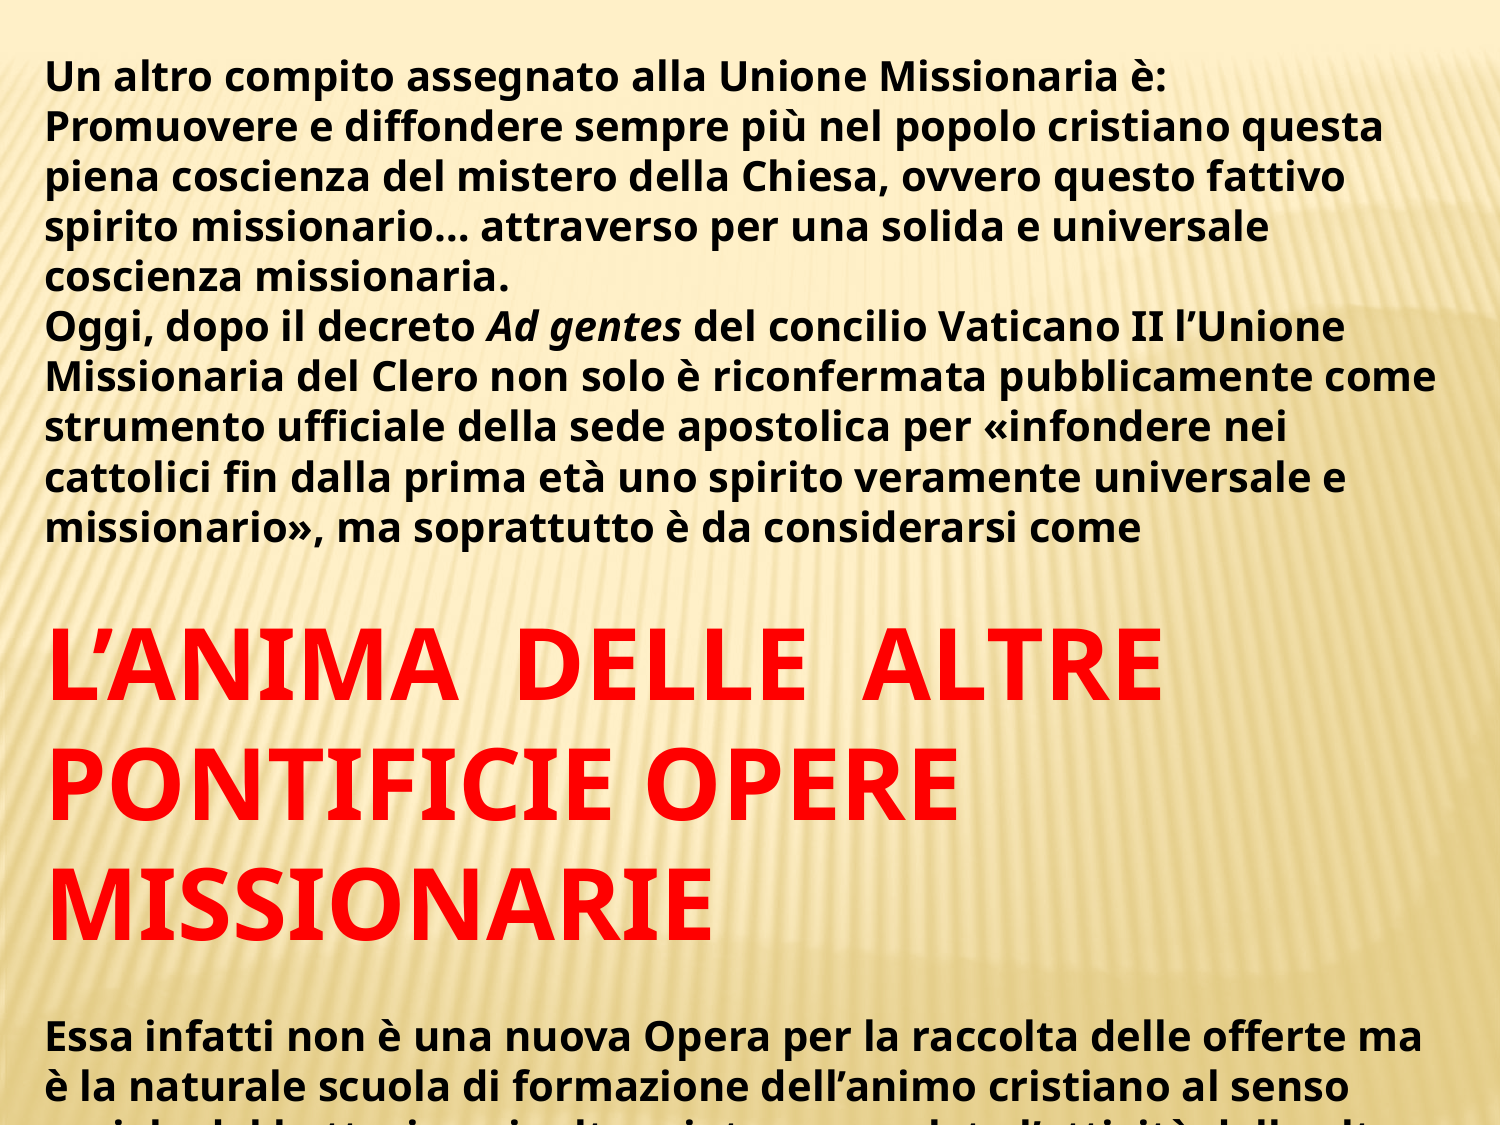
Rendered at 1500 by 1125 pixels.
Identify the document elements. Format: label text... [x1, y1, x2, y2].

text_box Un altro compito assegnato alla Unione Missionaria è: Promuovere e diffondere sempre più nel popolo cristiano questa piena coscienza del mistero della Chiesa, ovvero questo fattivo spirito missionario… attraverso per una solida e universale coscienza missionaria. Oggi, dopo il decreto Ad gentes del concilio Vaticano II l’Unione Missionaria del Clero non solo è riconfermata pubblicamente come strumento ufficiale della sede apostolica per «infondere nei cattolici fin dalla prima età uno spirito veramente universale e missionario», ma soprattutto è da considerarsi come L’ANIMA DELLE ALTRE PONTIFICIE OPERE MISSIONARIE Essa infatti non è una nuova Opera per la raccolta delle offerte ma è la naturale scuola di formazione dell’animo cristiano al senso sociale del battesimo; inoltre aiuta e completa l’attività delle altre Pontificie Opere Missionarie. Essa si adopere attivamente affinché le stesse Pontificie Opere Missionarie siano conosciute dappertutto, siano aiutate nelle loro iniziative e nei loro scopi e siano istituite e promosse in ogni parrocchia. [29, 42, 1471, 1125]
